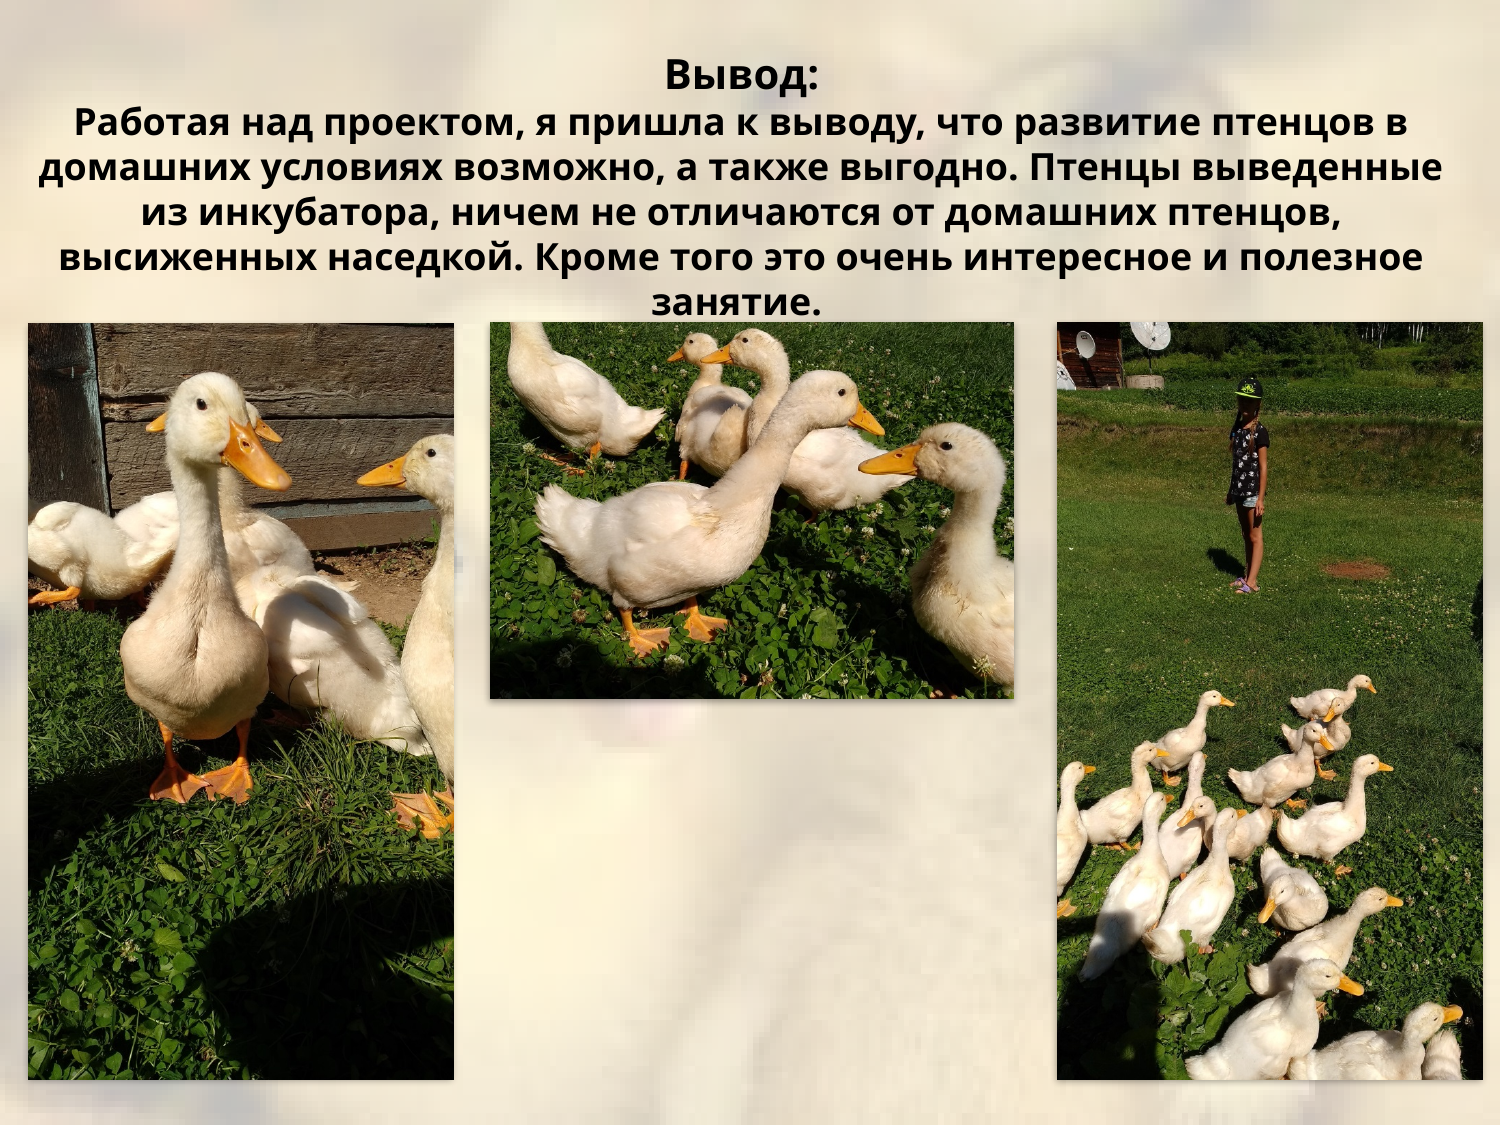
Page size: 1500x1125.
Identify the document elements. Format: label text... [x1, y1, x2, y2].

picture [489, 322, 1015, 699]
picture [1056, 322, 1484, 1080]
picture [28, 323, 455, 1080]
title Вывод: Работая над проектом, я пришла к выводу, что развитие птенцов в домашних условиях возможно, а также выгодно. Птенцы выведенные из инкубатора, ничем не отличаются от домашних птенцов, высиженных наседкой. Кроме того это очень интересное и полезное занятие. [0, 30, 1483, 610]
